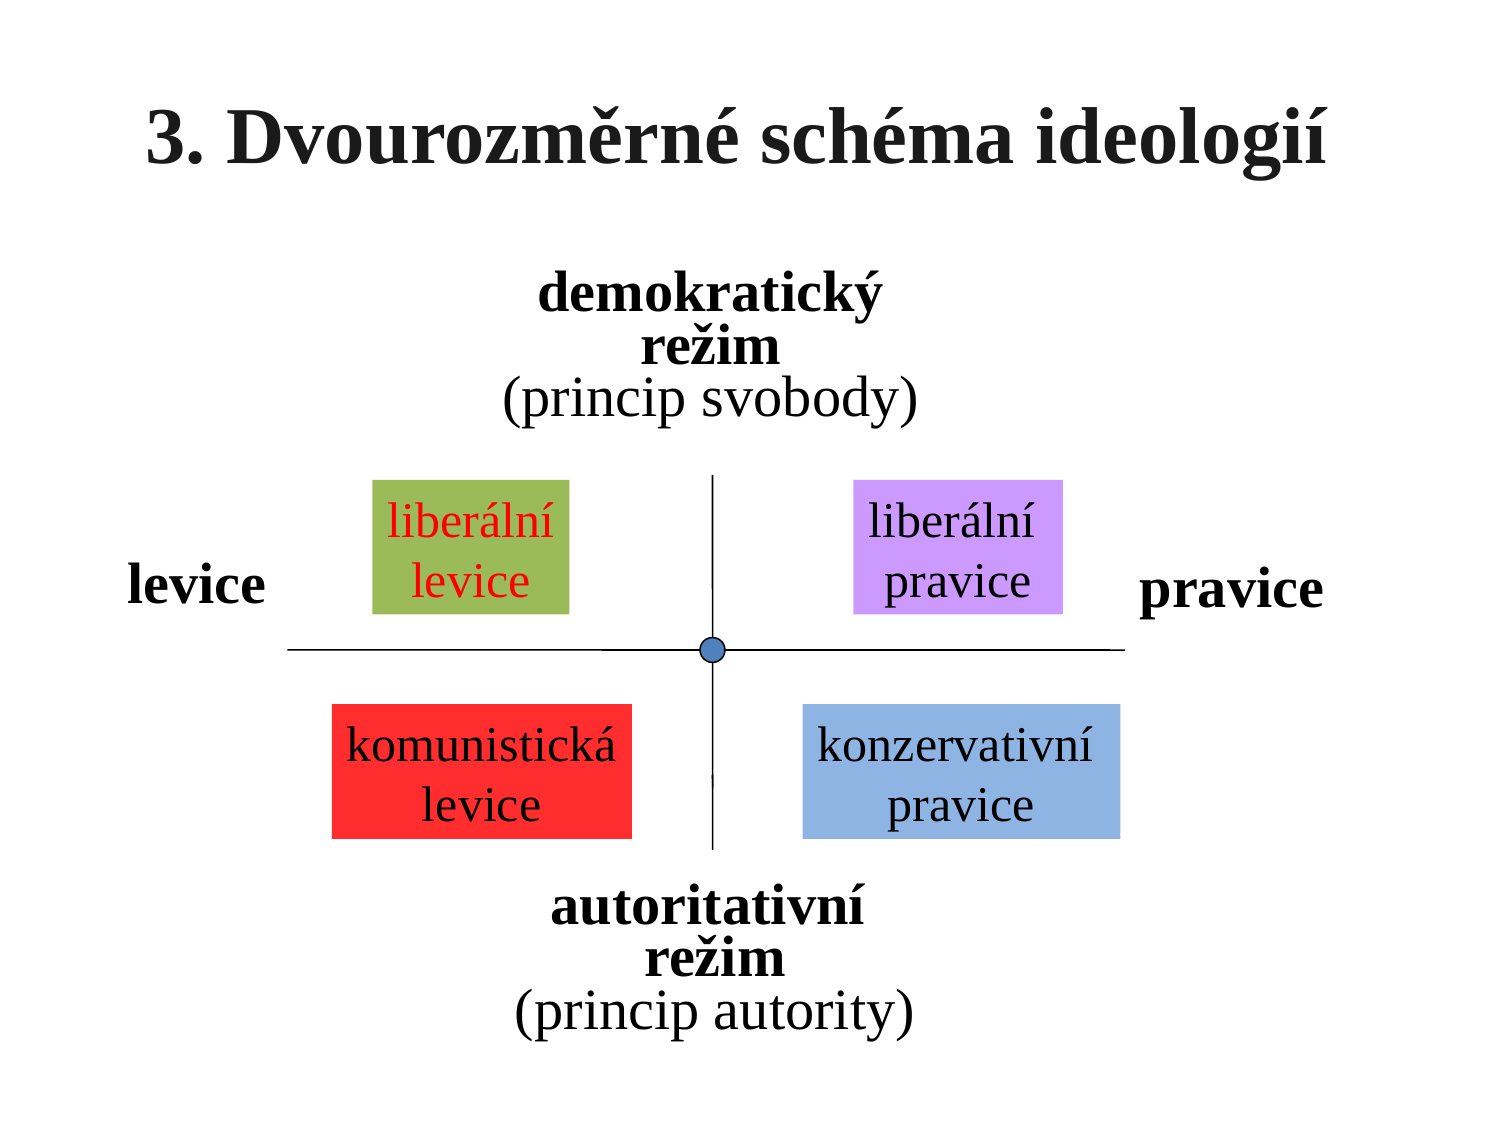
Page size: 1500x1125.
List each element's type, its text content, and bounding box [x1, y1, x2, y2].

text_box pravice [1125, 541, 1340, 627]
title 3. Dvourozměrné schéma ideologií [99, 37, 1375, 225]
text_box liberální levice [372, 479, 570, 615]
text_box [699, 637, 725, 663]
text_box demokratický režim (princip svobody) [487, 262, 935, 435]
text_box levice [112, 537, 282, 623]
text_box liberální pravice [853, 479, 1063, 615]
text_box autoritativní režim (princip autority) [499, 874, 931, 1047]
text_box komunistická levice [331, 704, 632, 839]
text_box konzervativní pravice [802, 704, 1121, 839]
